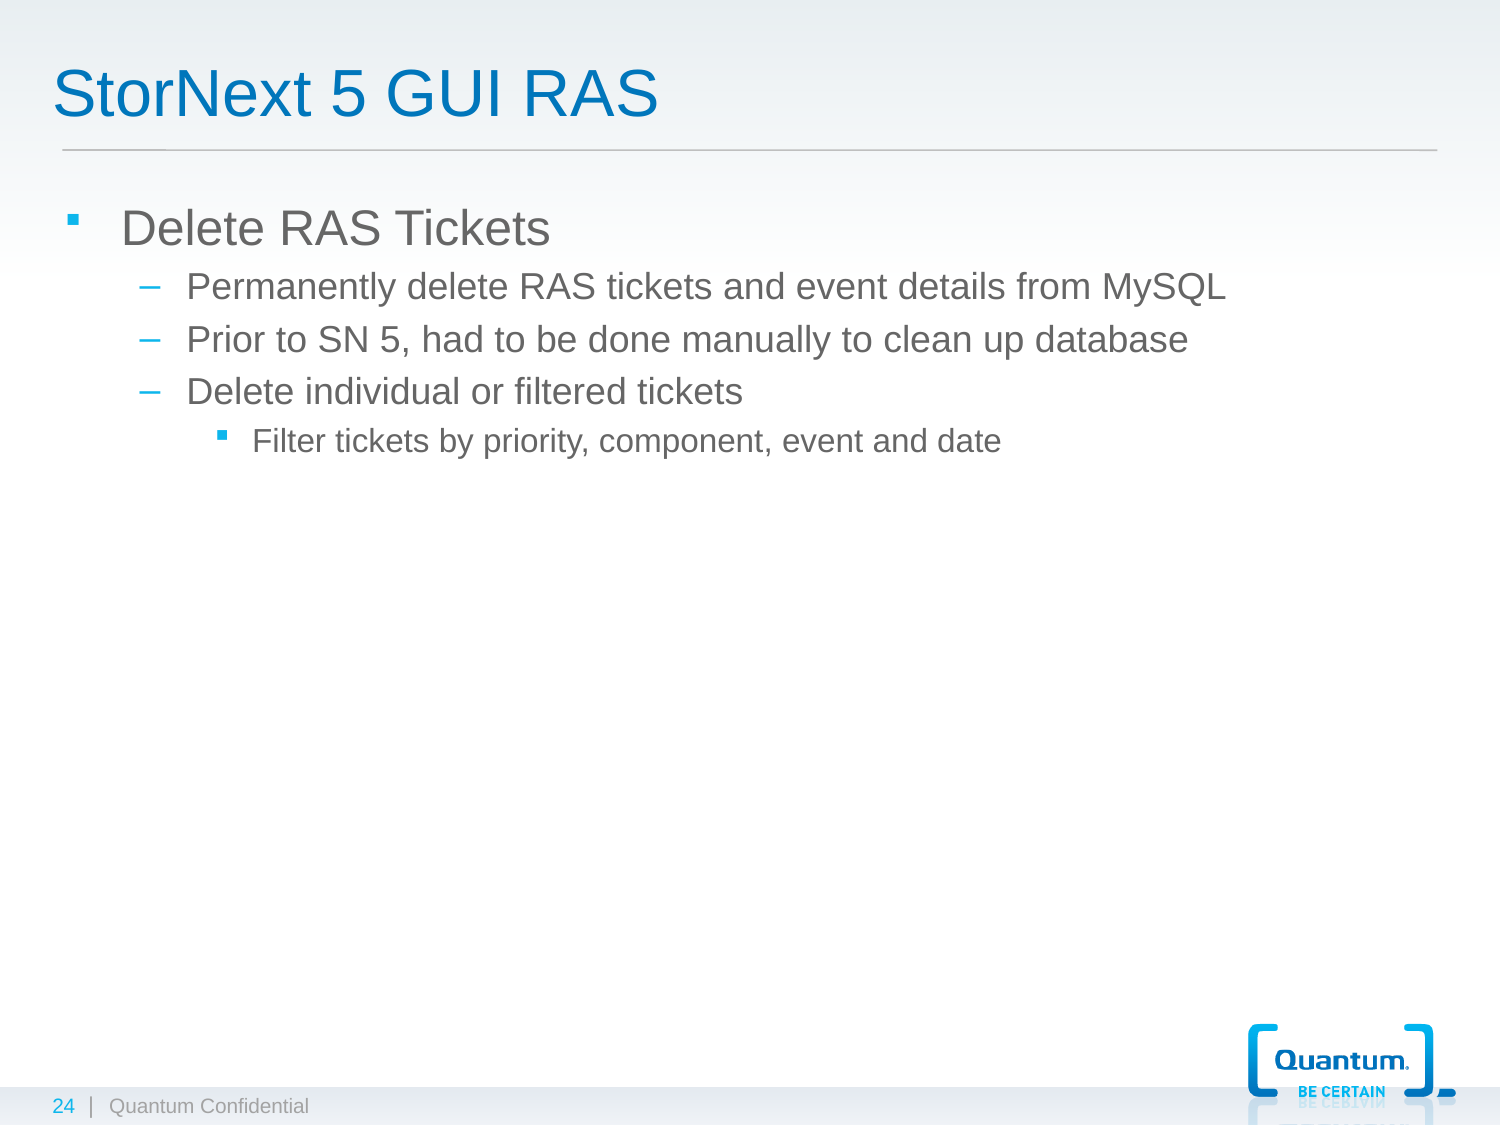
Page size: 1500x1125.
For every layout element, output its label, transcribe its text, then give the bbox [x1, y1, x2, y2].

list Delete RAS Tickets Permanently delete RAS tickets and event details from MySQL Prior to SN 5, had to be done manually to clean up database Delete individual or filtered tickets Filter tickets by priority, component, event and date [49, 187, 1287, 1013]
picture [1240, 1012, 1463, 1125]
title StorNext 5 GUI RAS [37, 37, 1313, 143]
slide_number 24 [37, 1085, 114, 1125]
